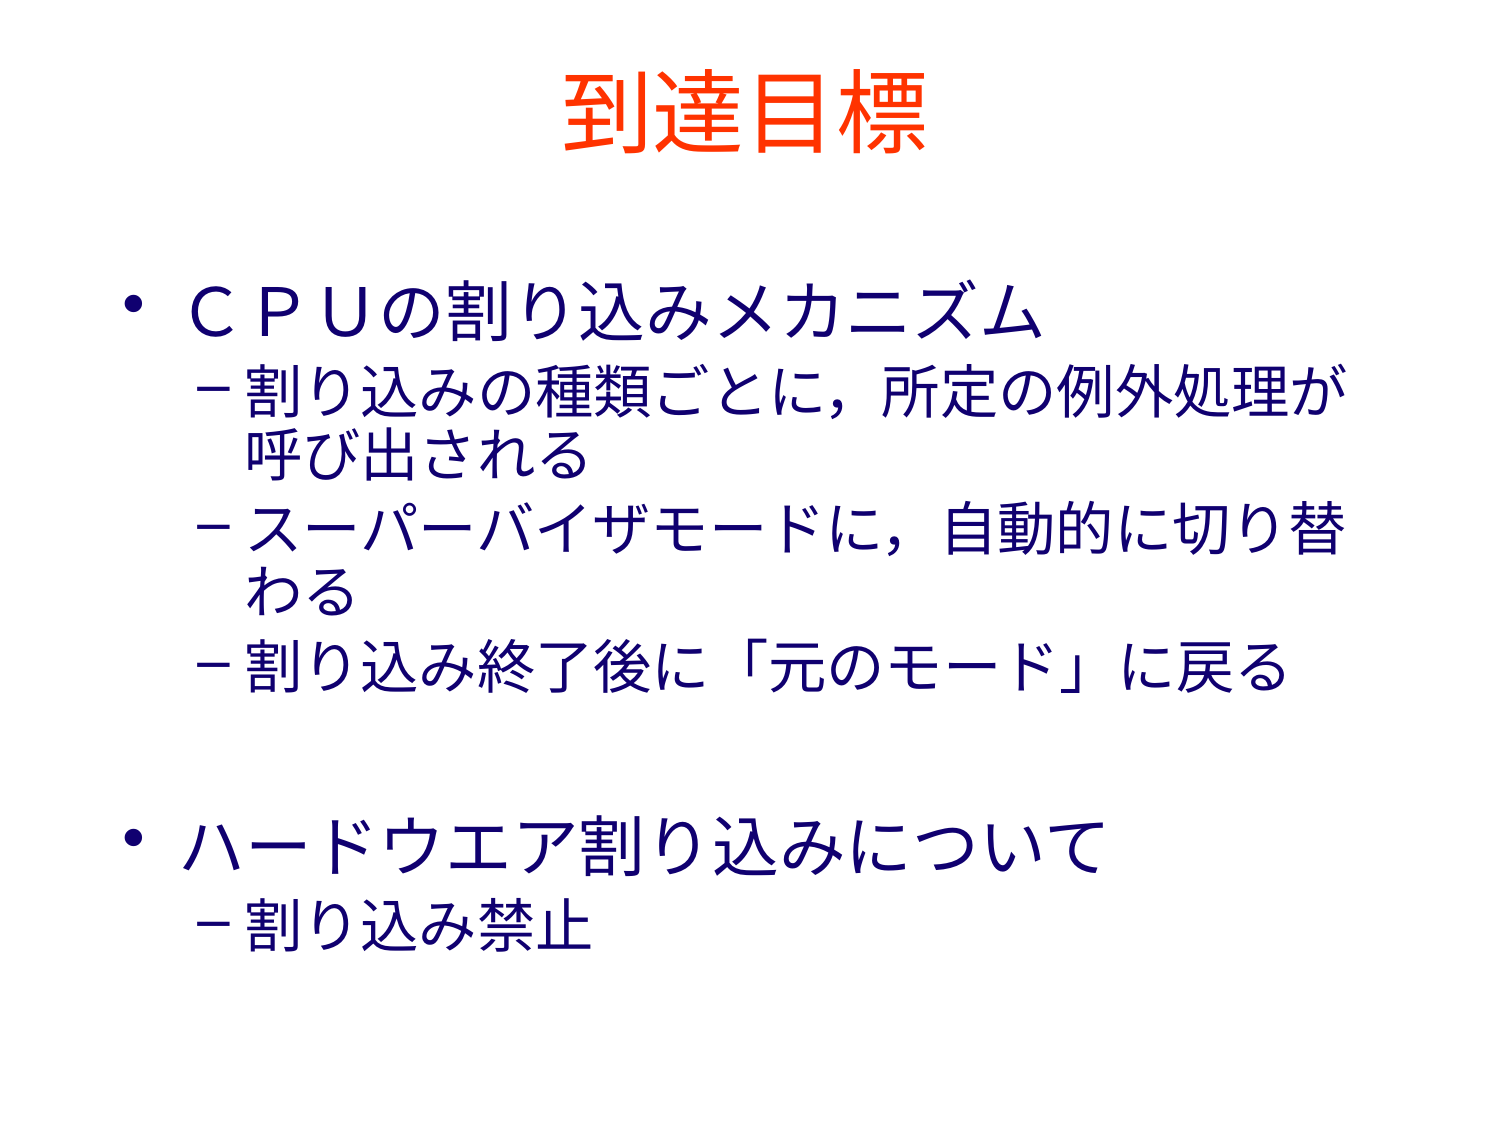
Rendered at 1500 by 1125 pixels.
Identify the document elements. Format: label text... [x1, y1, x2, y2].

title 到達目標 [107, 41, 1382, 178]
list ＣＰＵの割り込みメカニズム 割り込みの種類ごとに，所定の例外処理が呼び出される スーパーバイザモードに，自動的に切り替わる 割り込み終了後に「元のモード」に戻る ハードウエア割り込みについて 割り込み禁止 [107, 271, 1383, 947]
